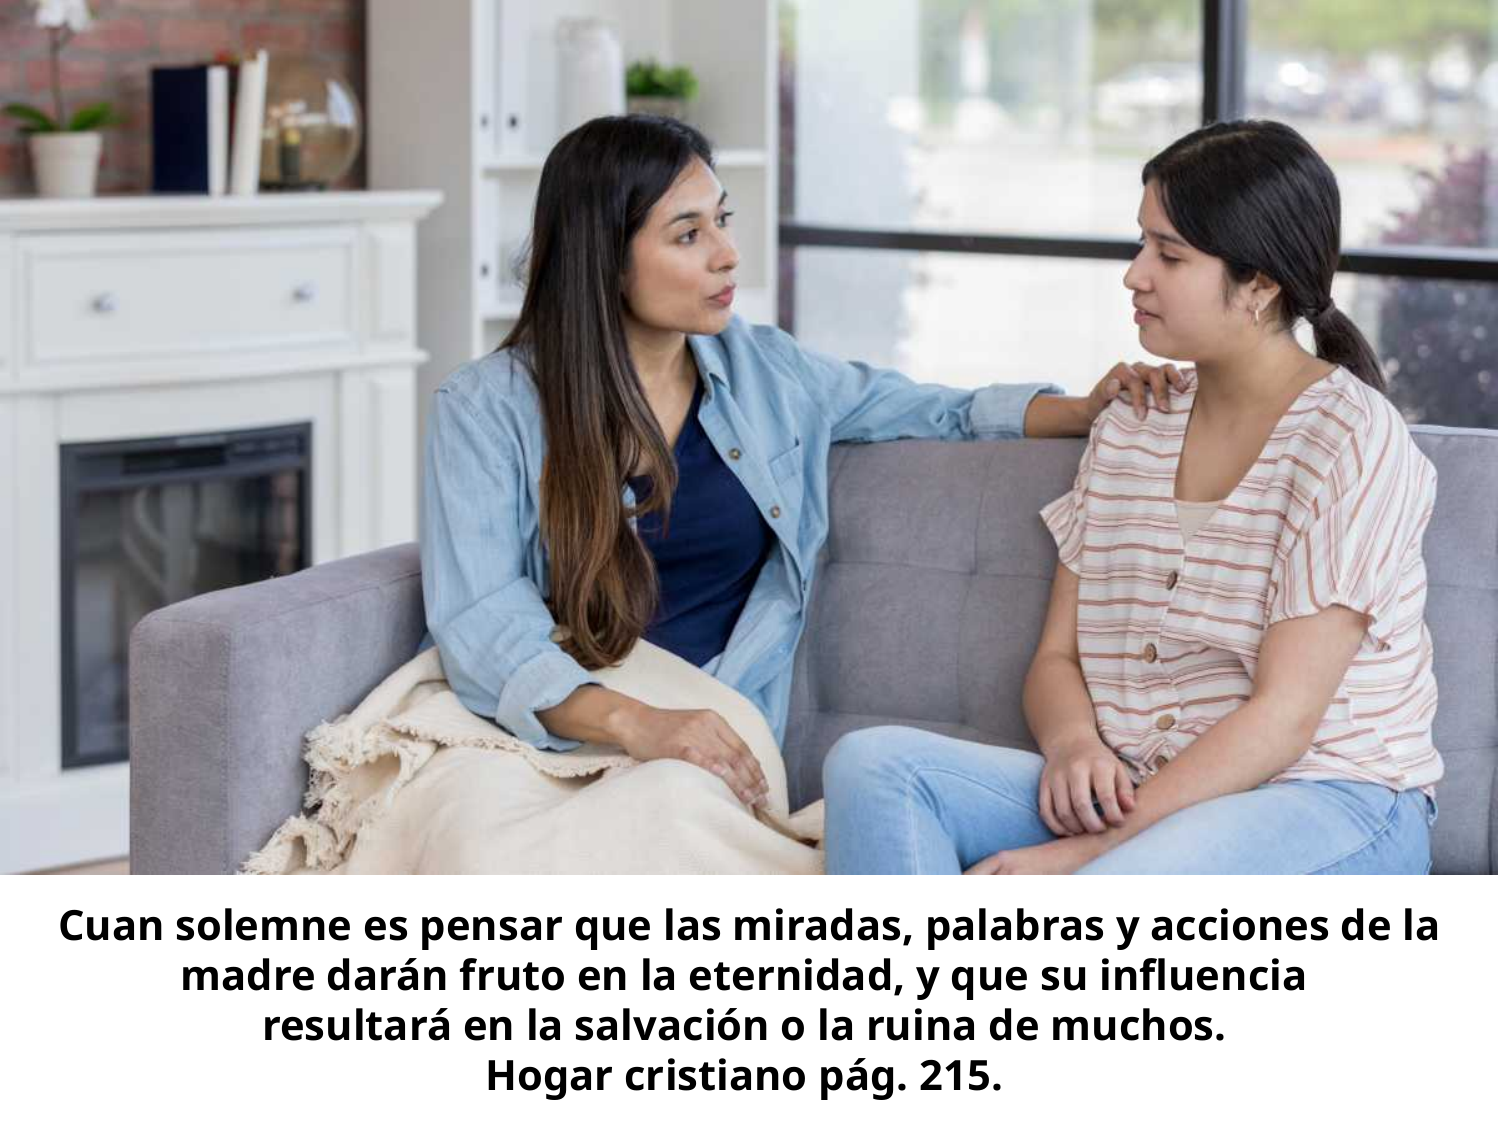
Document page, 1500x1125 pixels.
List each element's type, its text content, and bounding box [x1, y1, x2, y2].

text_box Cuan solemne es pensar que las miradas, palabras y acciones de la madre darán fruto en la eternidad, y que su influencia resultará en la salvación o la ruina de muchos. Hogar cristiano pág. 215. [0, 891, 1500, 1107]
picture [0, 0, 1498, 875]
